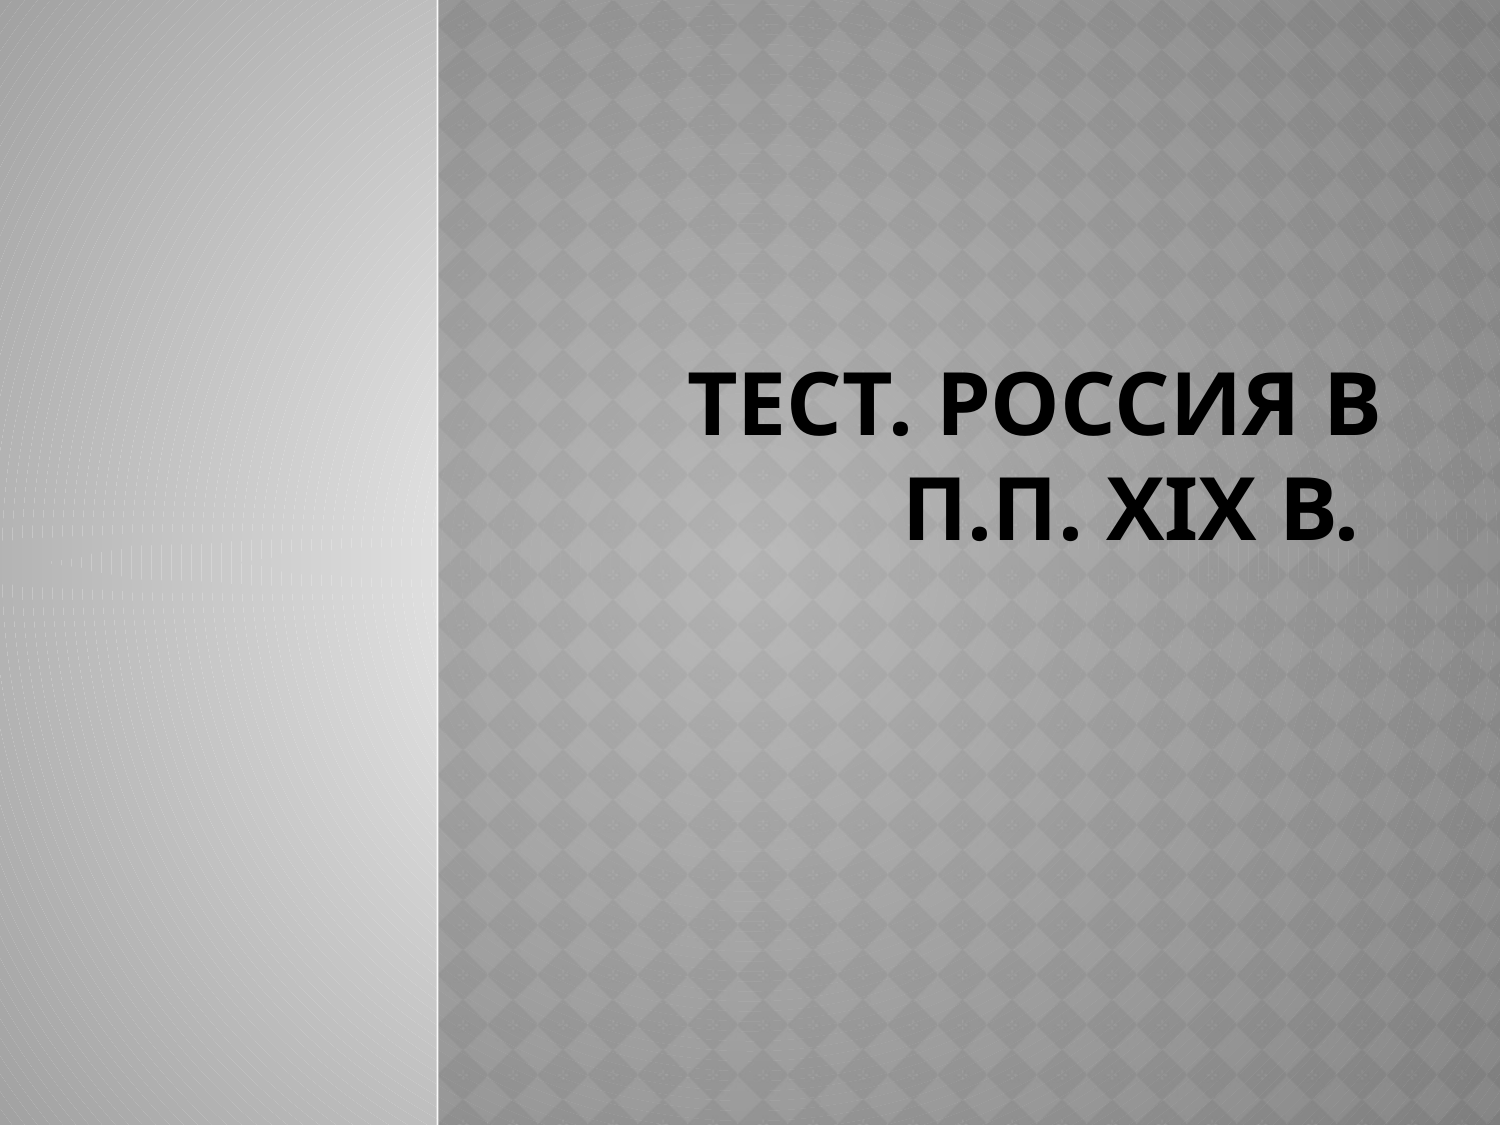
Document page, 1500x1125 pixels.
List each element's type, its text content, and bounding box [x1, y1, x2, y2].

title Тест. Россия в п.п. XIX в. [552, 87, 1390, 558]
